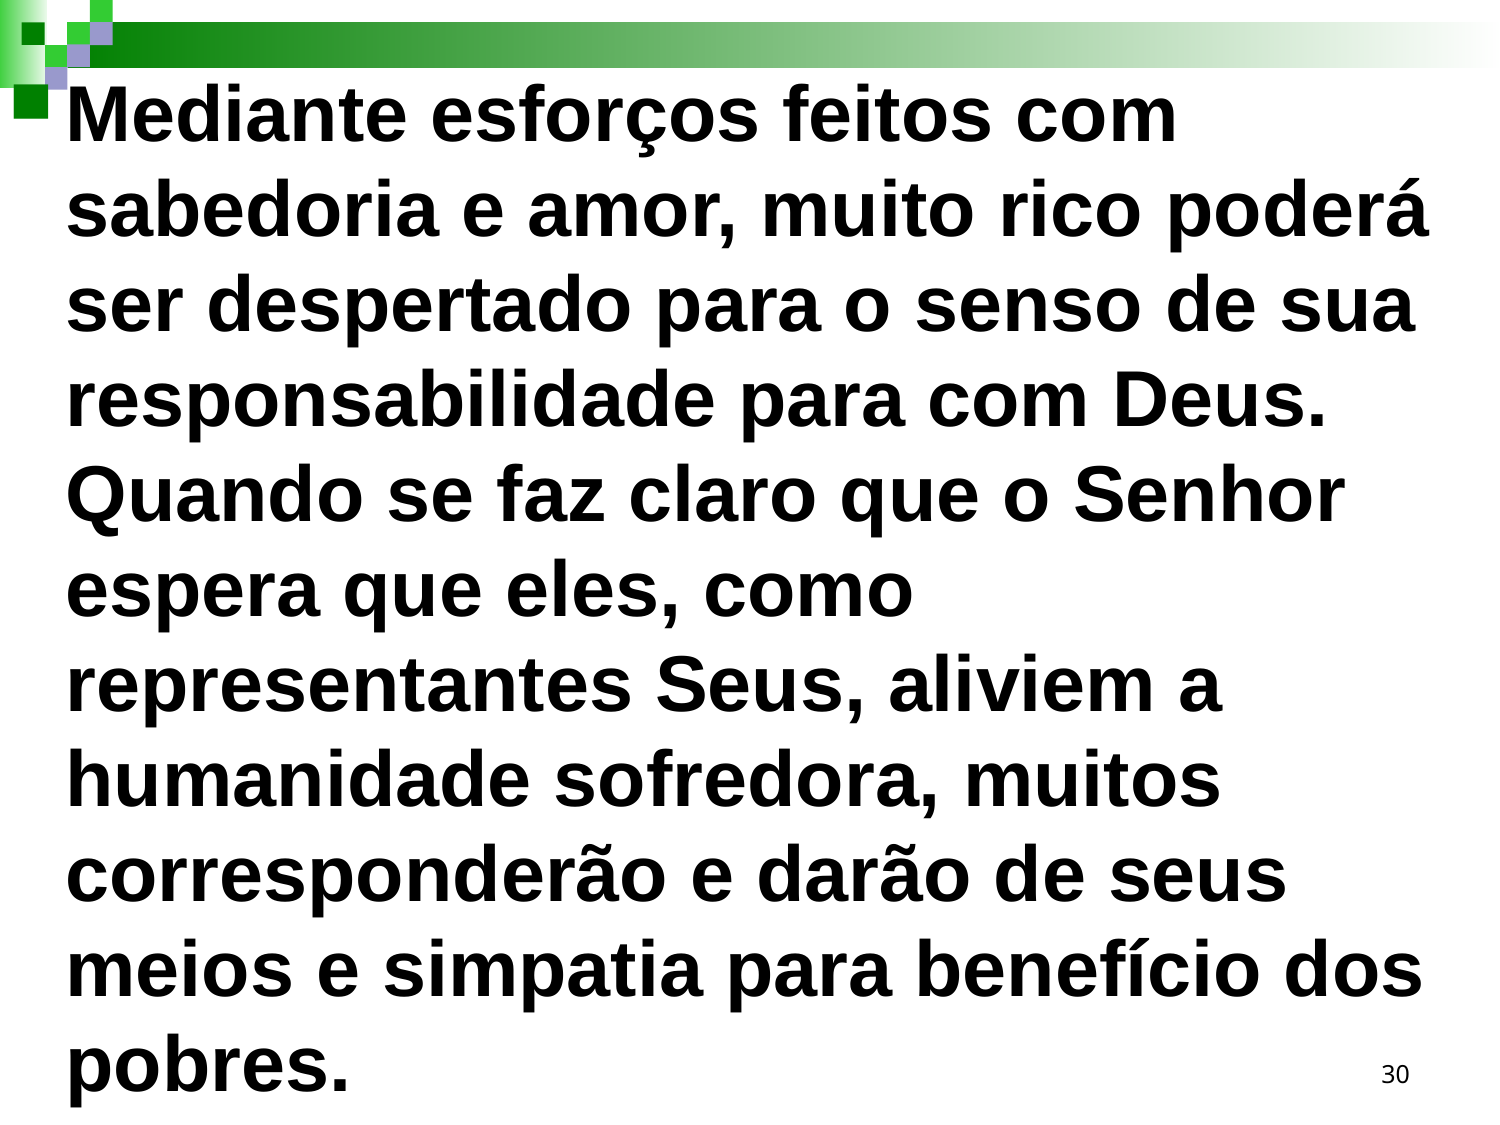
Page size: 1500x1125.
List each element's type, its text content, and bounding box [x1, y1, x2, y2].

list Mediante esforços feitos com sabedoria e amor, muito rico poderá ser despertado para o senso de sua responsabilidade para com Deus. Quando se faz claro que o Senhor espera que eles, como representantes Seus, aliviem a humanidade sofredora, muitos corresponderão e darão de seus meios e simpatia para benefício dos pobres. [0, 54, 1465, 1125]
